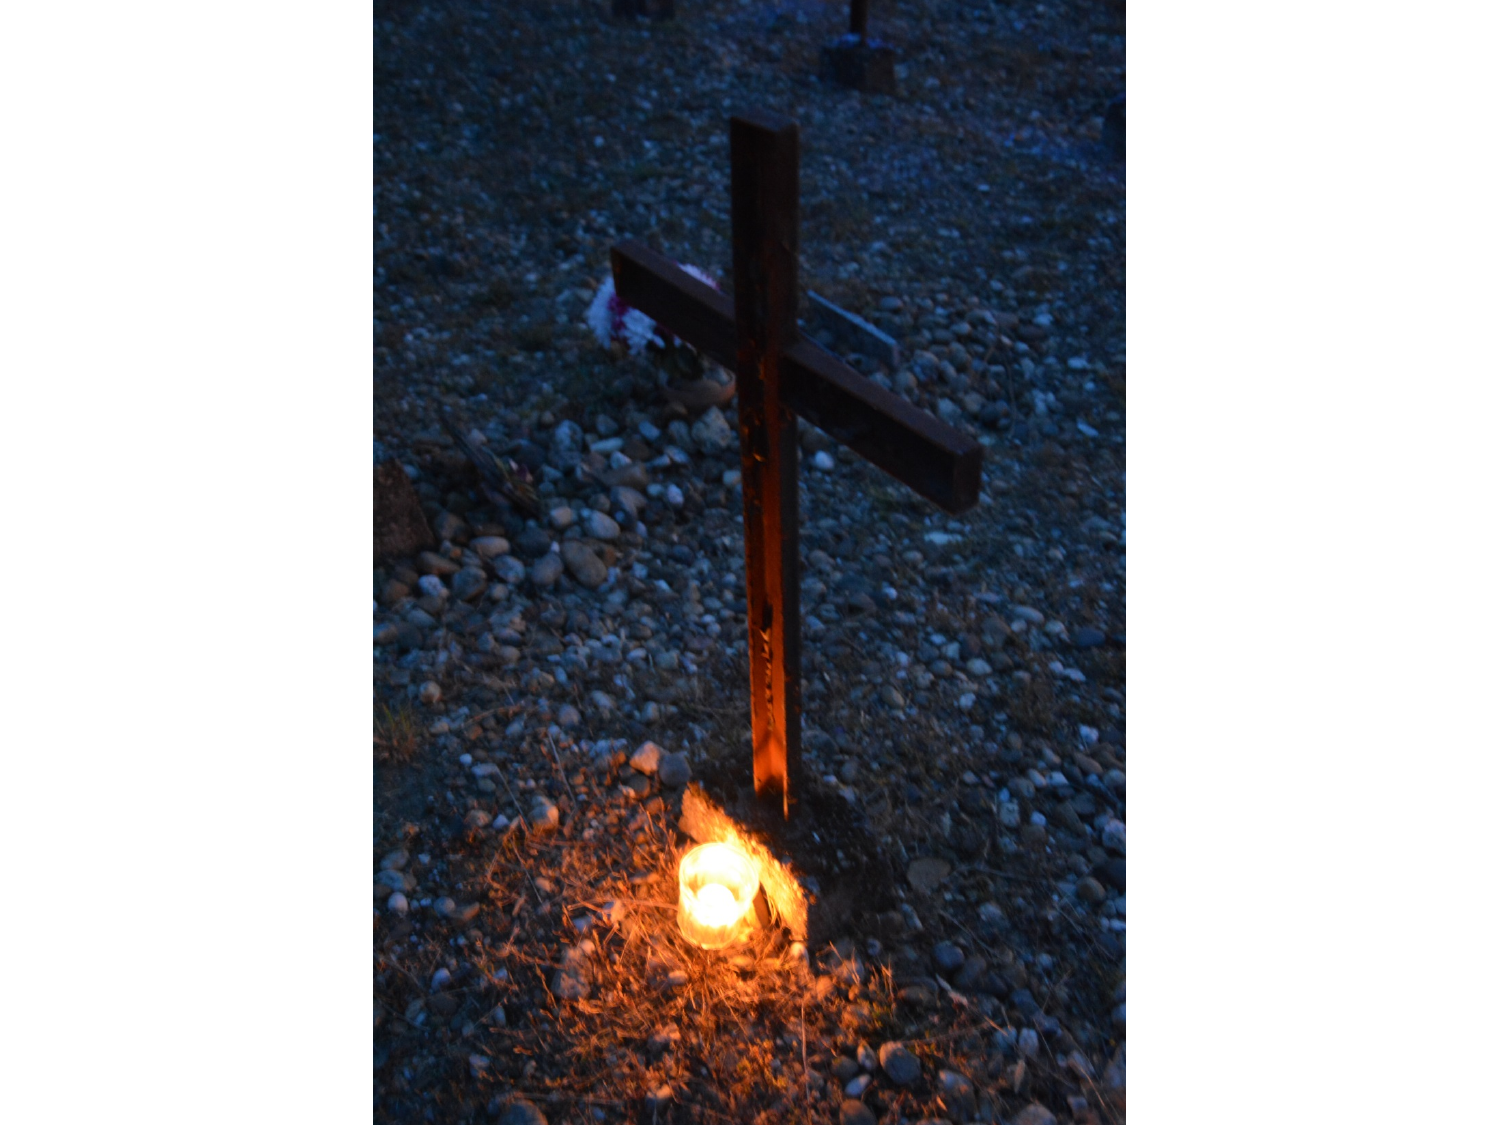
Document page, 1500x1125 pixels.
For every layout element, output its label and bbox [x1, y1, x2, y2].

picture [373, 0, 1127, 1125]
